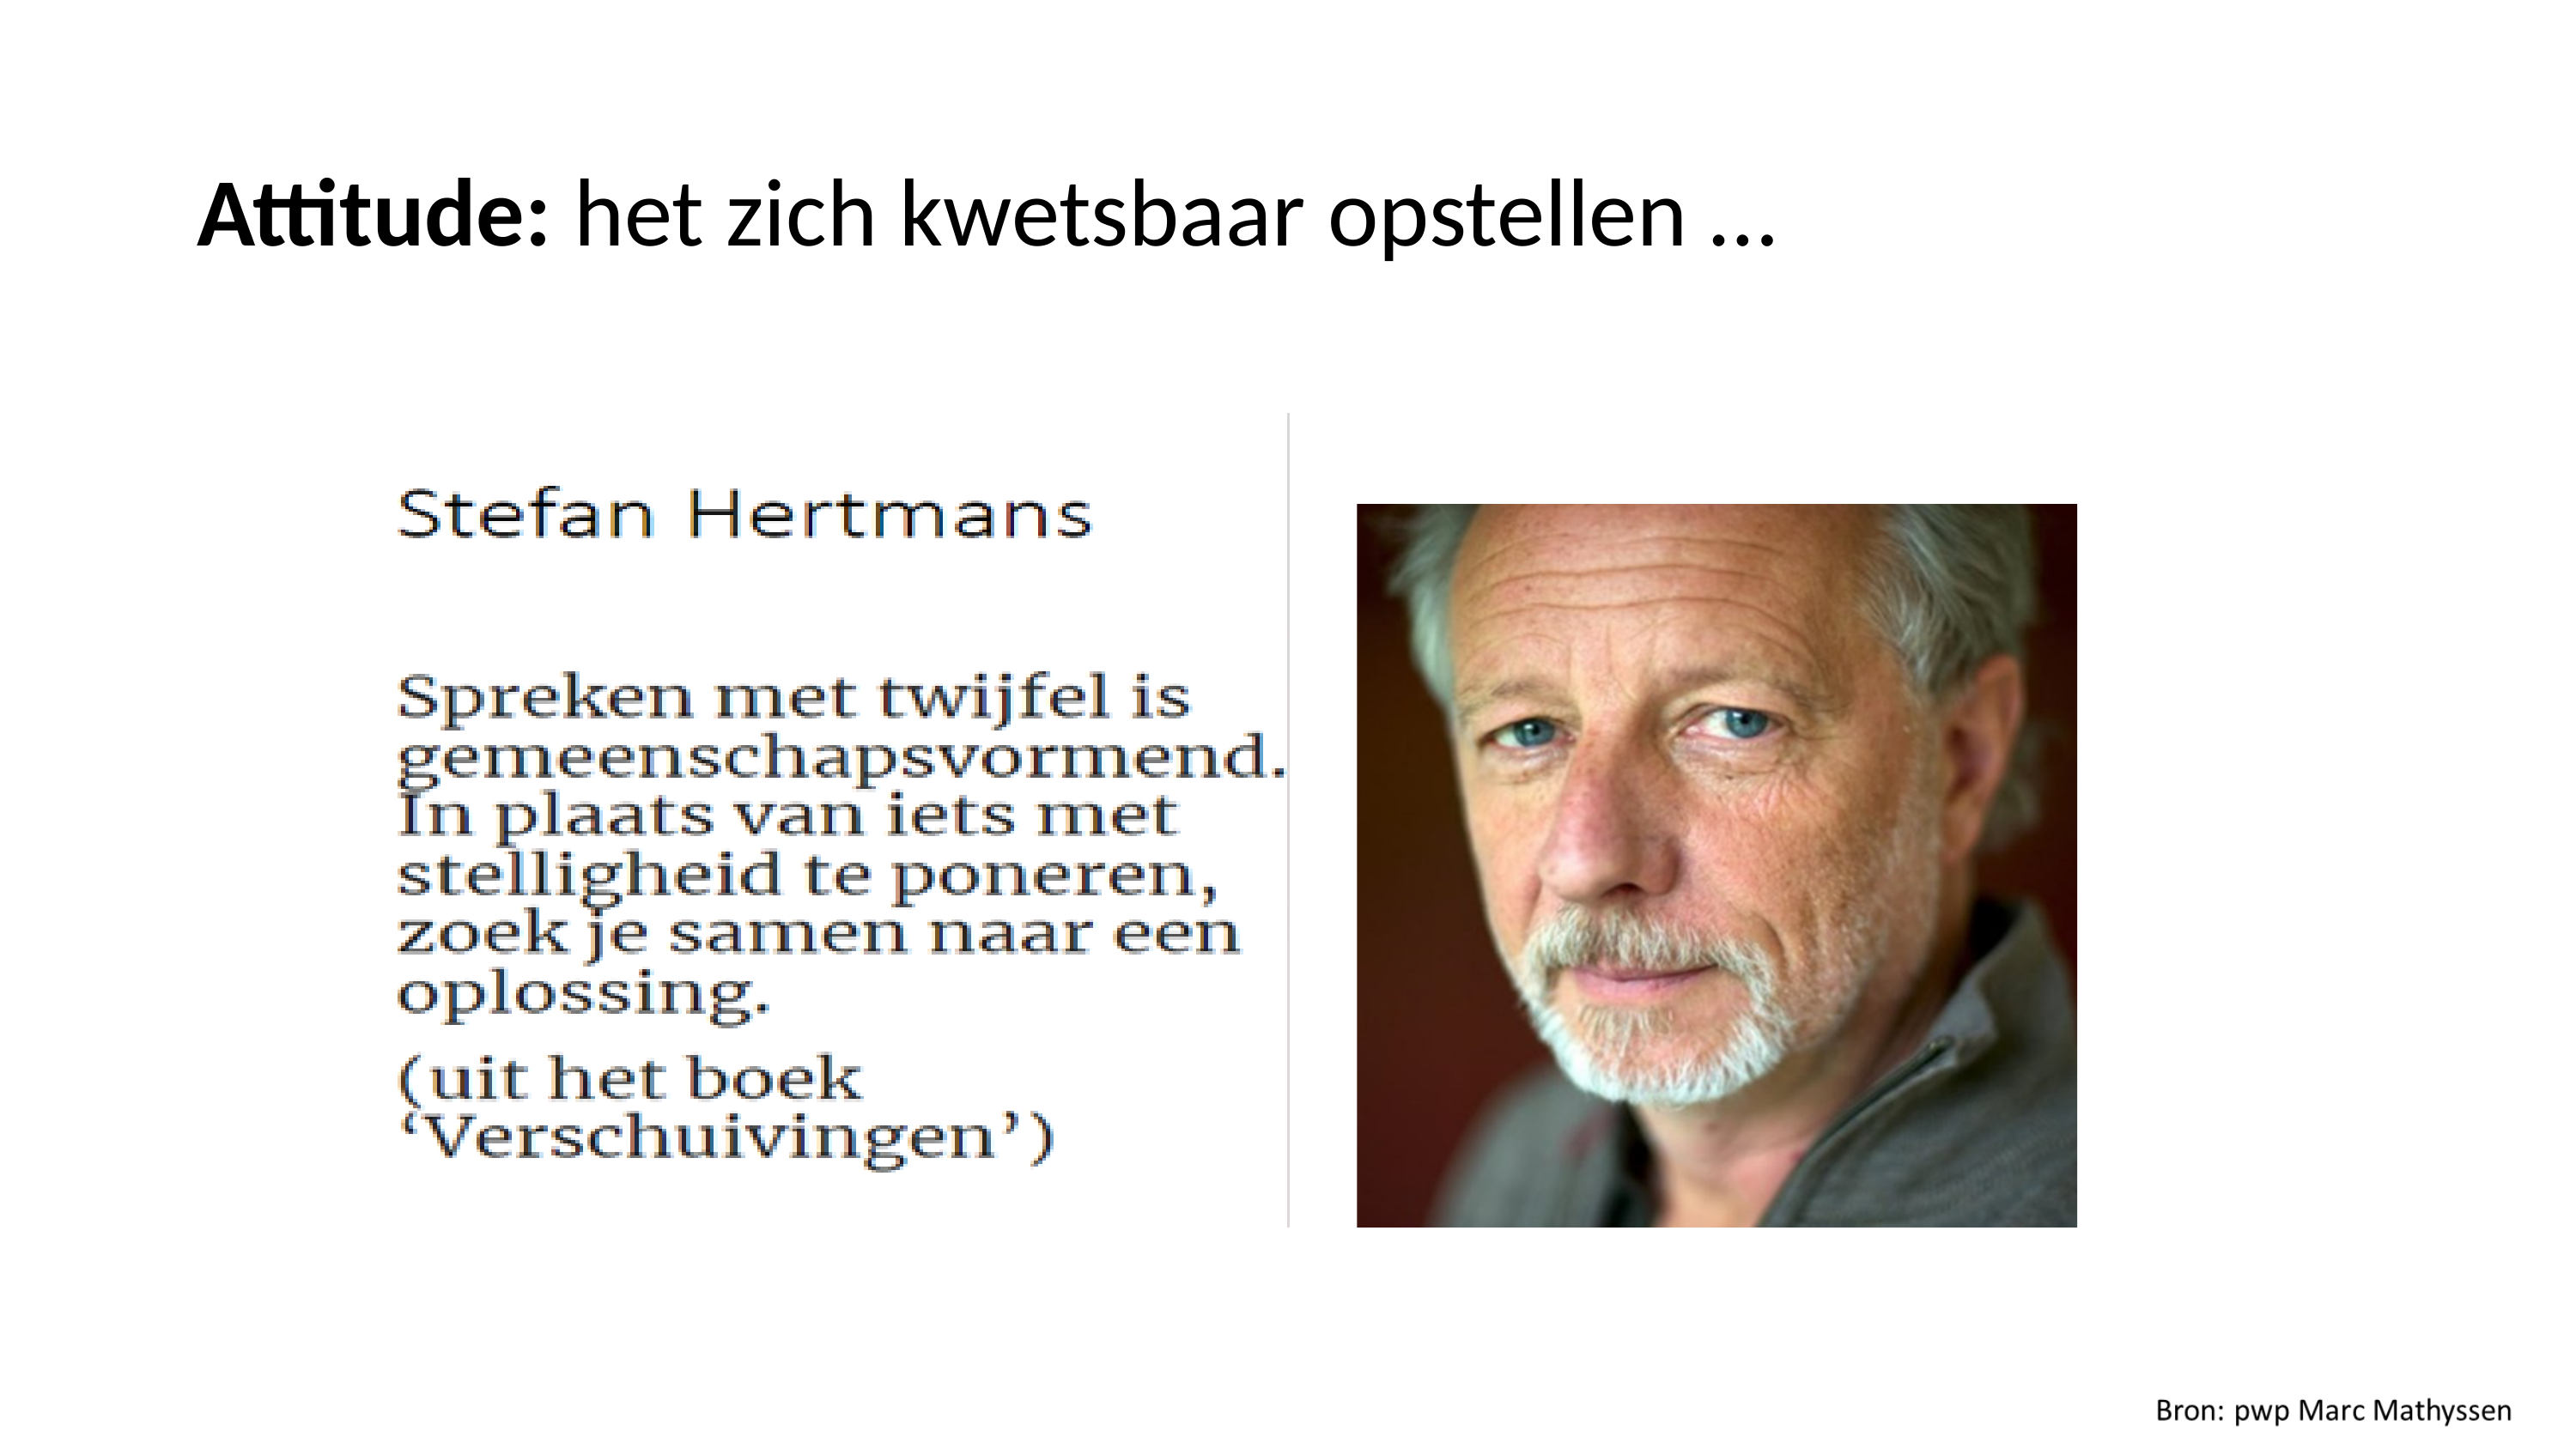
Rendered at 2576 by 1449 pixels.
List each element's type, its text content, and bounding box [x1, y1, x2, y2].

title Attitude: het zich kwetsbaar opstellen … [32, 123, 1943, 292]
picture [2136, 1379, 2576, 1449]
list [1356, 504, 2078, 1228]
picture [299, 412, 1291, 1228]
